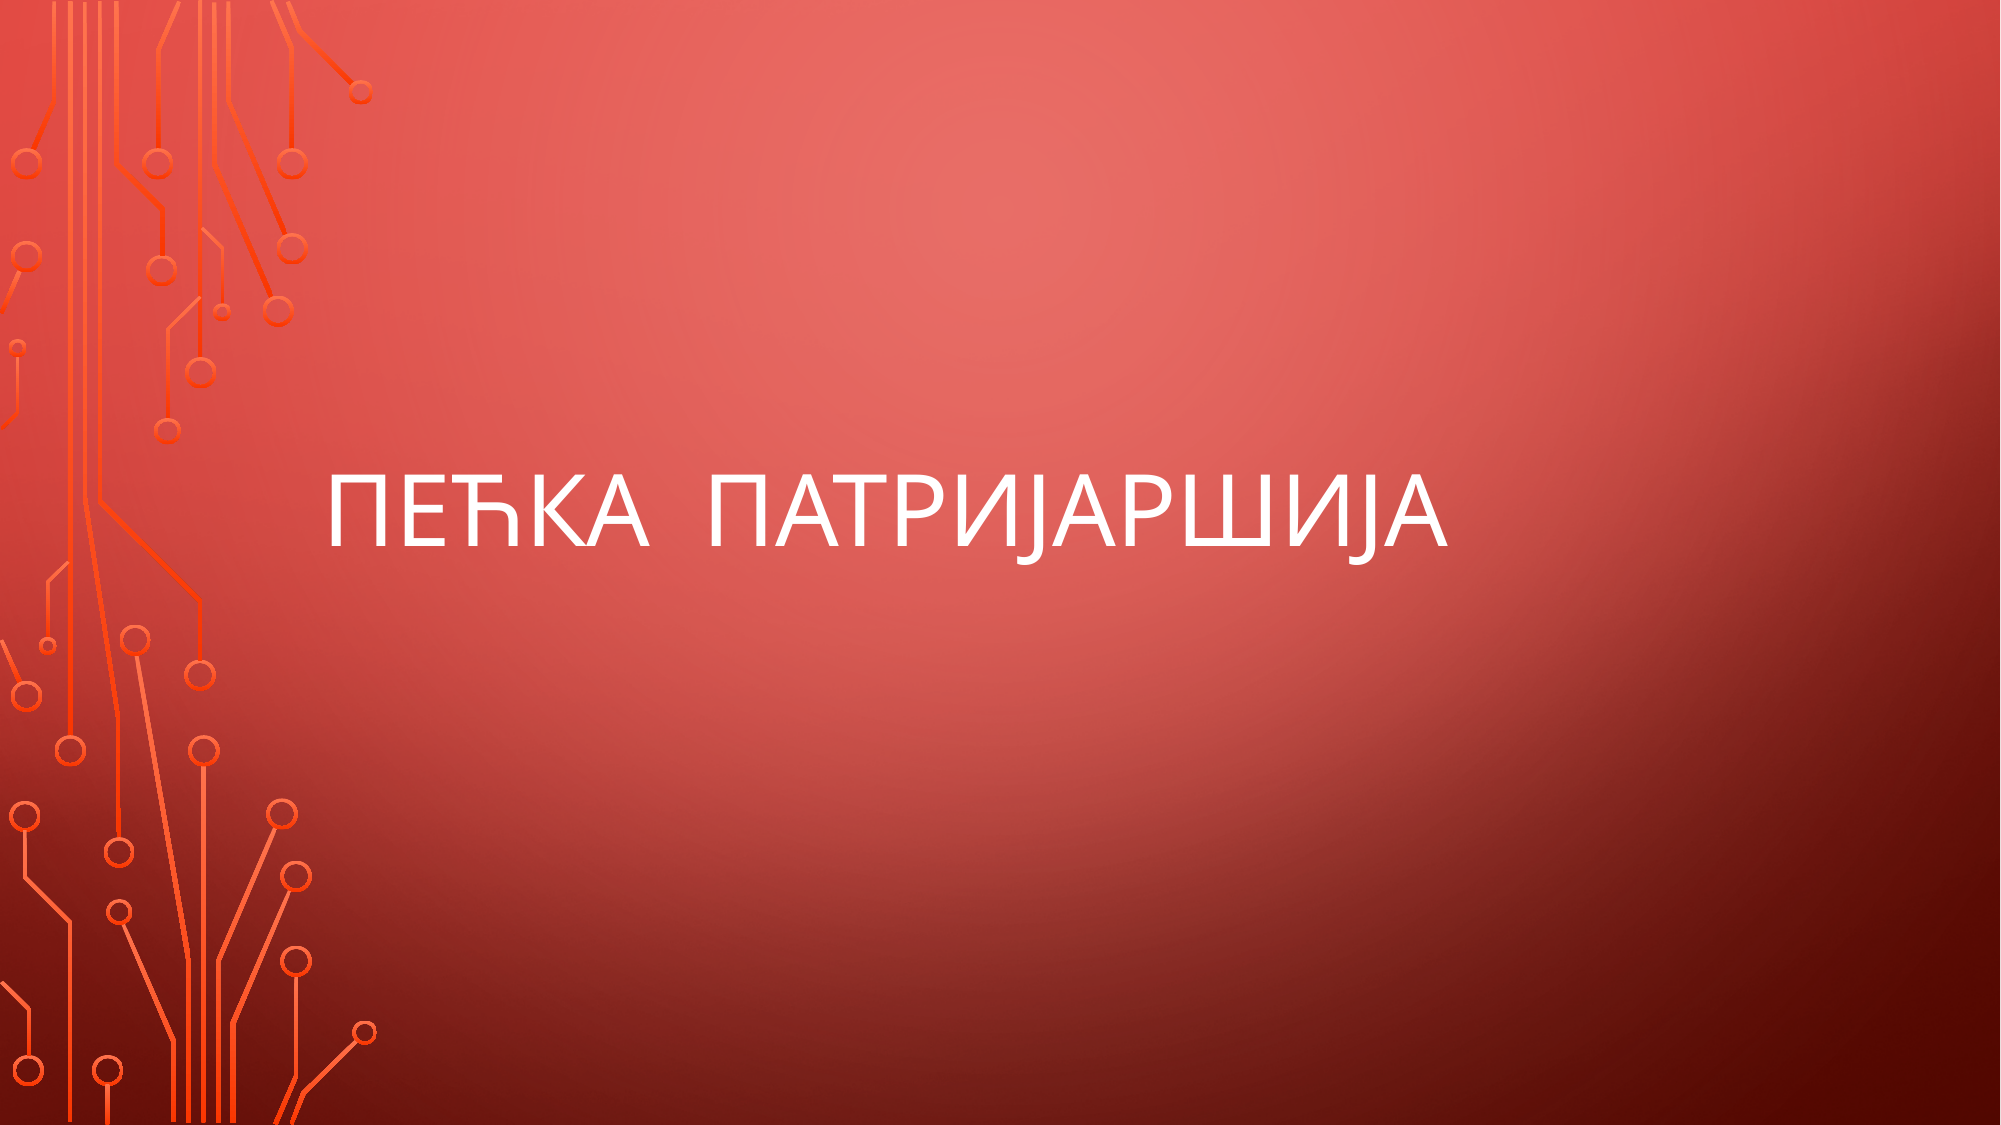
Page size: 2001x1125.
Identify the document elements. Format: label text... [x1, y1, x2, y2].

title ПЕЋКА ПАТРИЈАРШИЈА [307, 184, 1750, 576]
